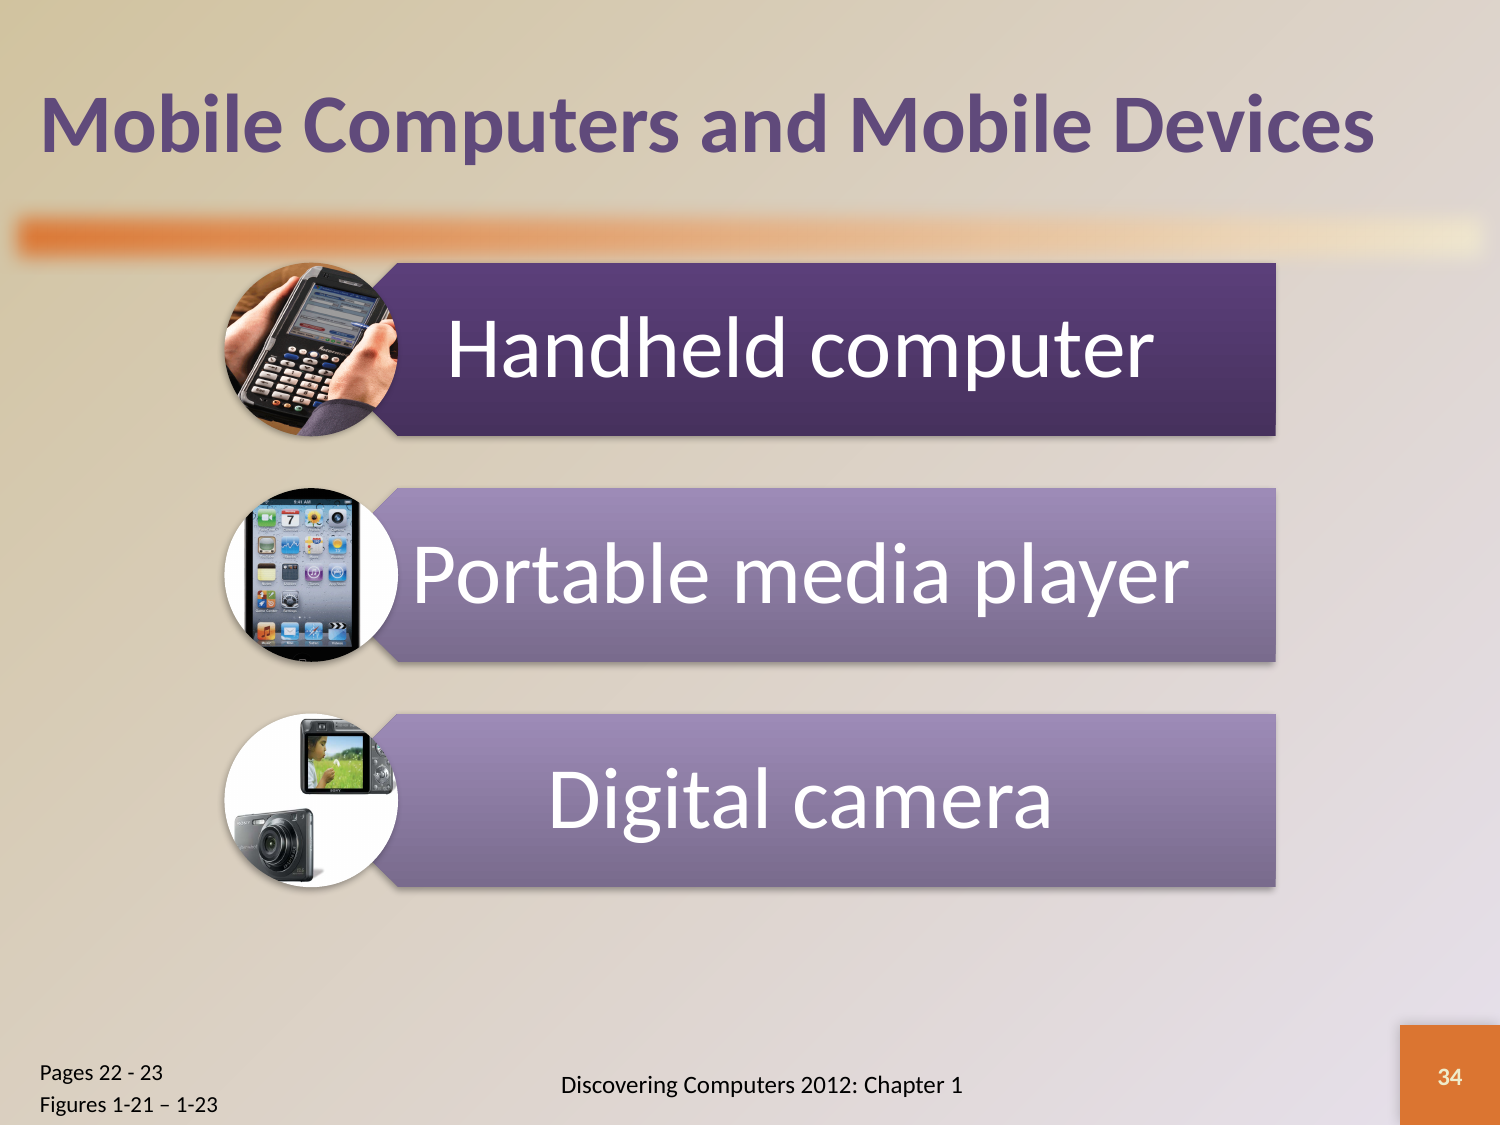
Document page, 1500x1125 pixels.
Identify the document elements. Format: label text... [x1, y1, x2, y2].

footer Discovering Computers 2012: Chapter 1 [450, 1042, 1075, 1125]
title Mobile Computers and Mobile Devices [24, 24, 1475, 213]
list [24, 262, 1476, 888]
slide_number 34 [1400, 1025, 1500, 1125]
list Pages 22 - 23 Figures 1-21 – 1-23 [24, 1050, 300, 1125]
